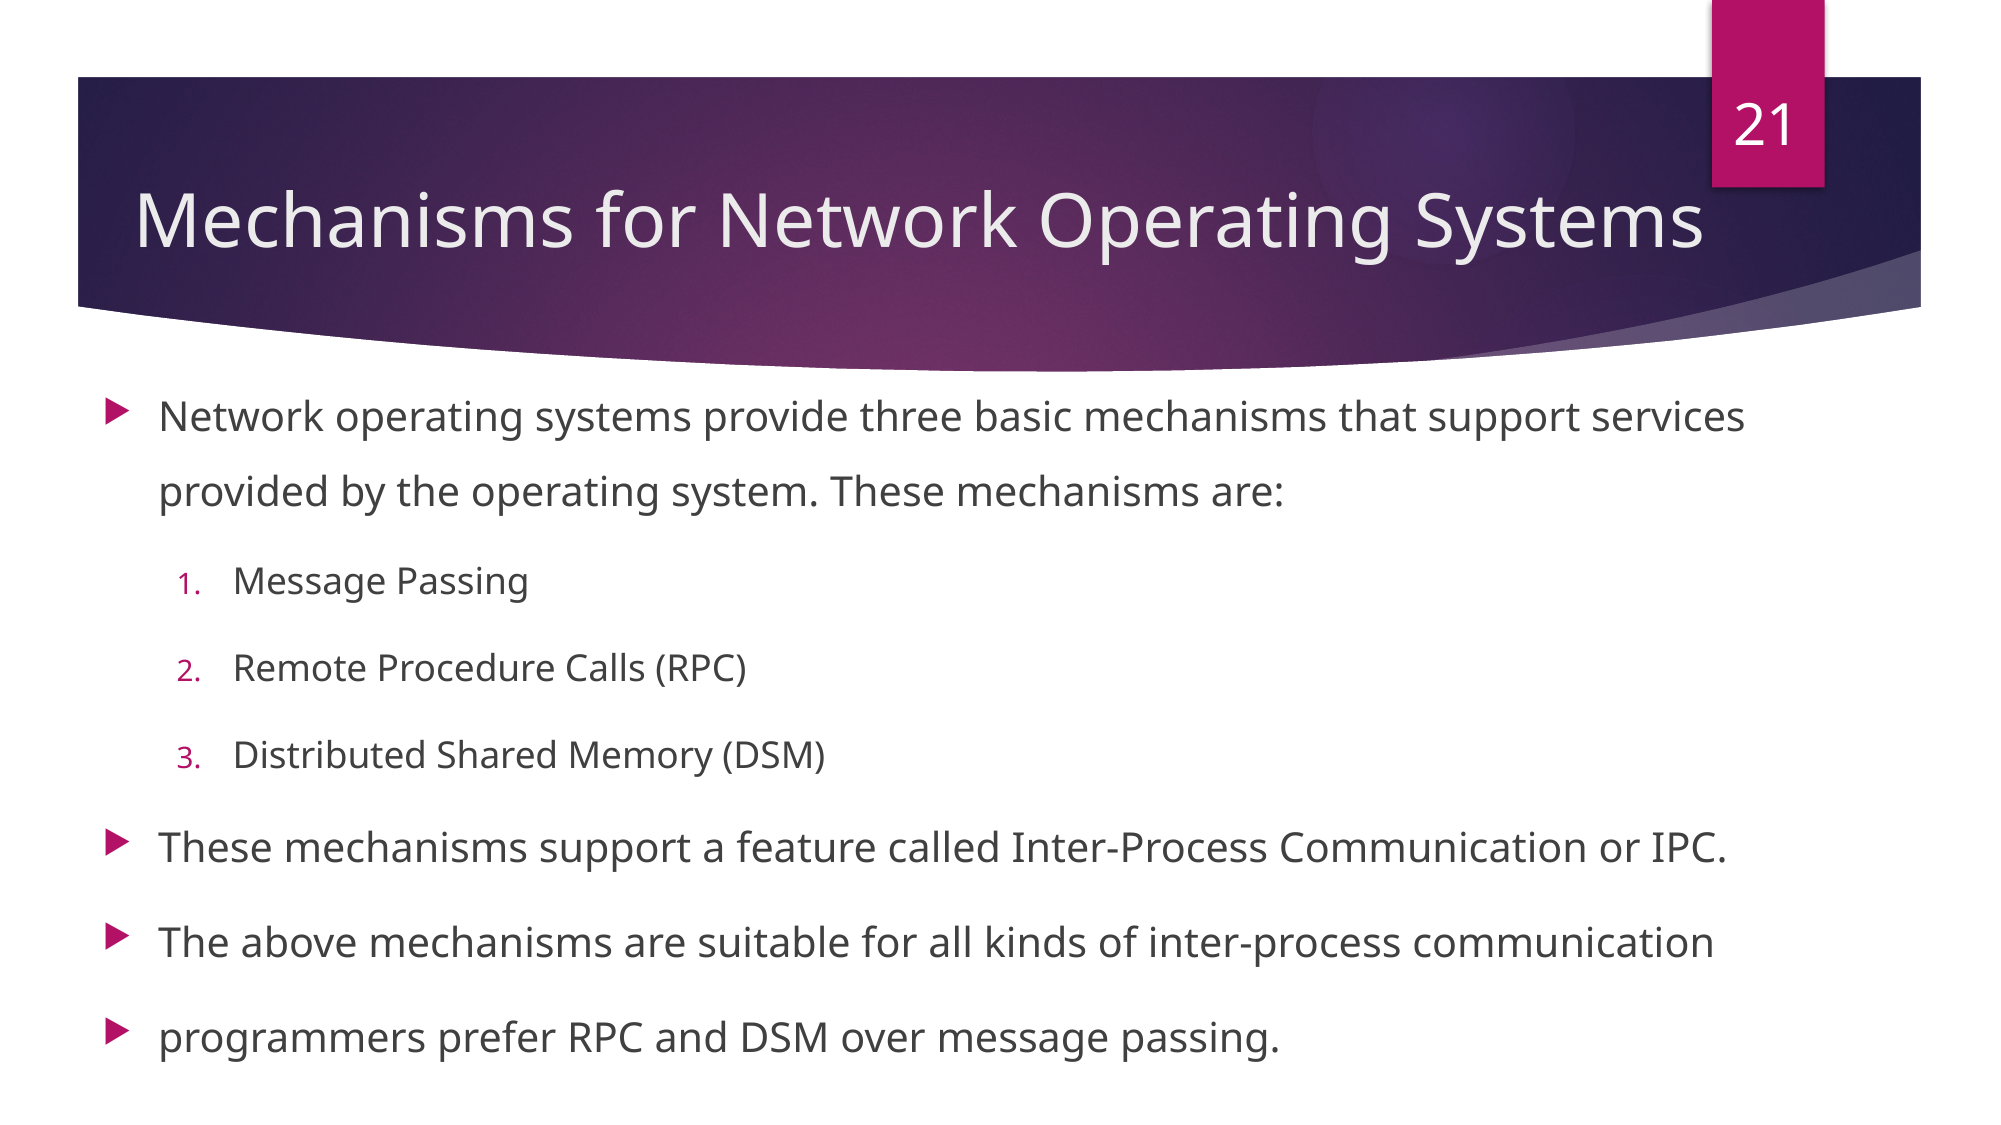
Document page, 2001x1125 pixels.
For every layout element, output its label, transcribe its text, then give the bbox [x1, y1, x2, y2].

slide_number 21 [1698, 48, 1836, 175]
list Network operating systems provide three basic mechanisms that support services provided by the operating system. These mechanisms are: Message Passing Remote Procedure Calls (RPC) Distributed Shared Memory (DSM) These mechanisms support a feature called Inter-Process Communication or IPC. The above mechanisms are suitable for all kinds of inter-process communication programmers prefer RPC and DSM over message passing. [87, 358, 1830, 1075]
title Mechanisms for Network Operating Systems [118, 159, 1803, 276]
